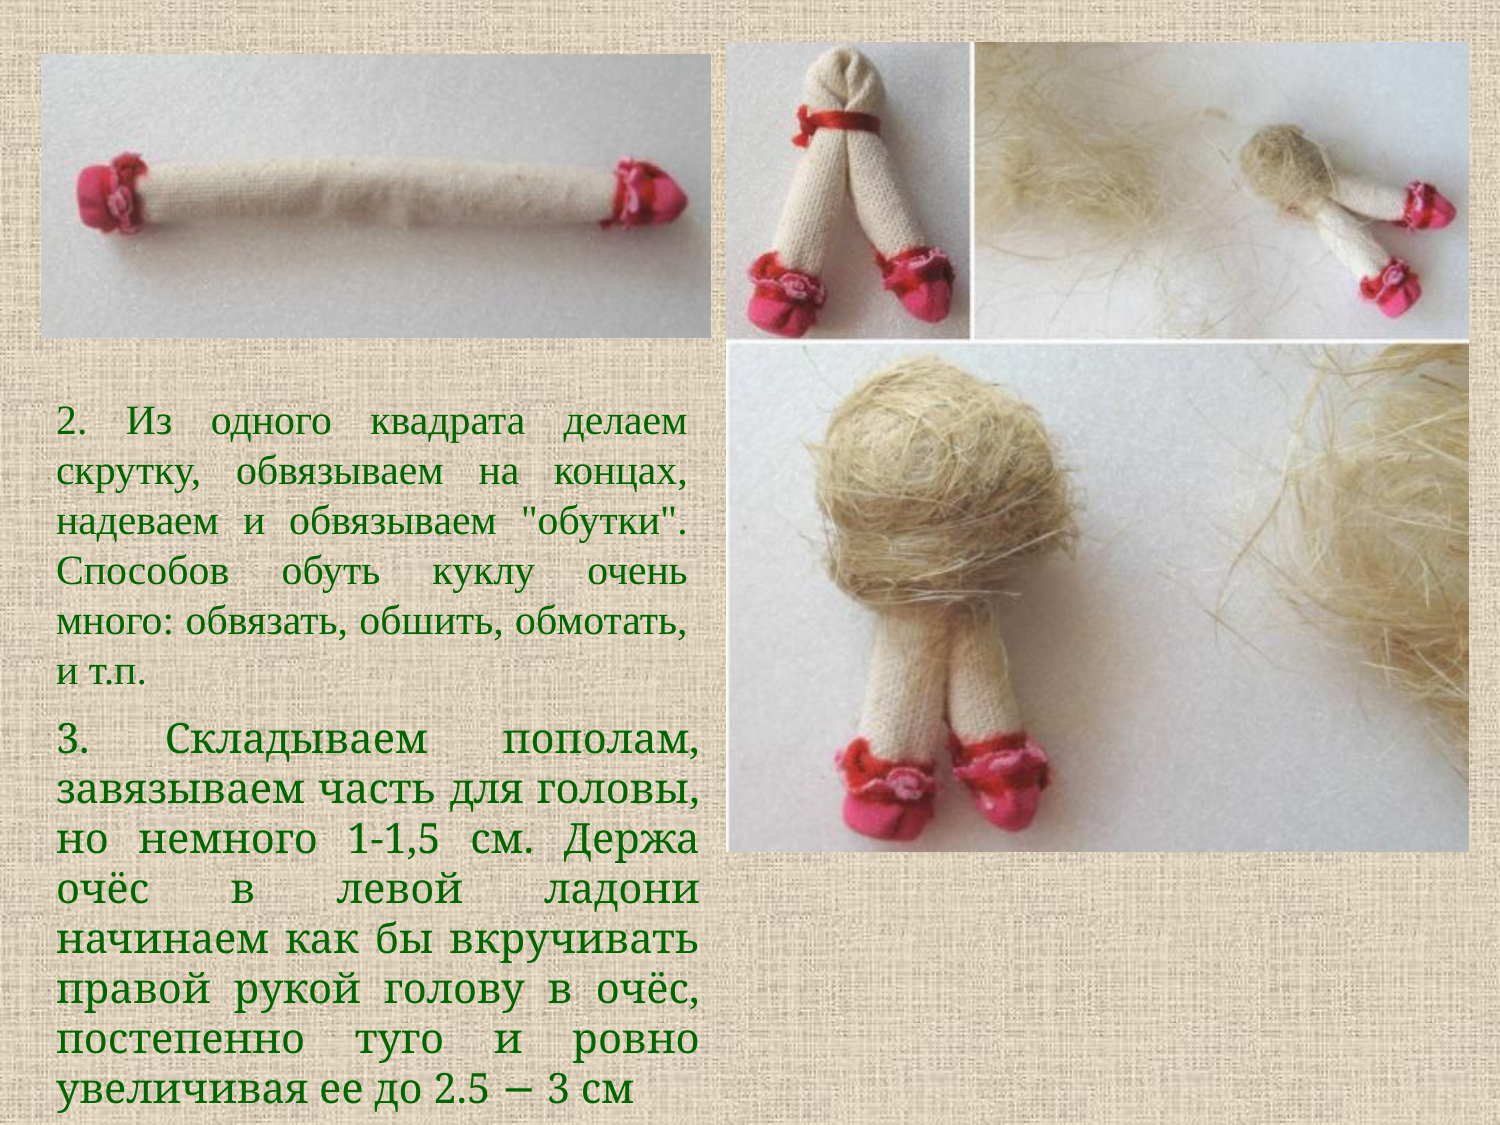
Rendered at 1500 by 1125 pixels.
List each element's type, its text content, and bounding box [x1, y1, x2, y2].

text_box 2. Из одного квадрата делаем скрутку, обвязываем на концах, надеваем и обвязываем "обутки". Способов обуть куклу очень много: обвязать, обшить, обмотать, и т.п. [41, 385, 703, 701]
text_box 3. Складываем пополам, завязываем часть для головы, но немного 1-1,5 см. Держа очёс в левой ладони начинаем как бы вкручивать правой рукой голову в очёс, постепенно туго и ровно увеличивая ее до 2.5 − 3 см [41, 704, 715, 1120]
picture [0, 0, 1500, 1125]
